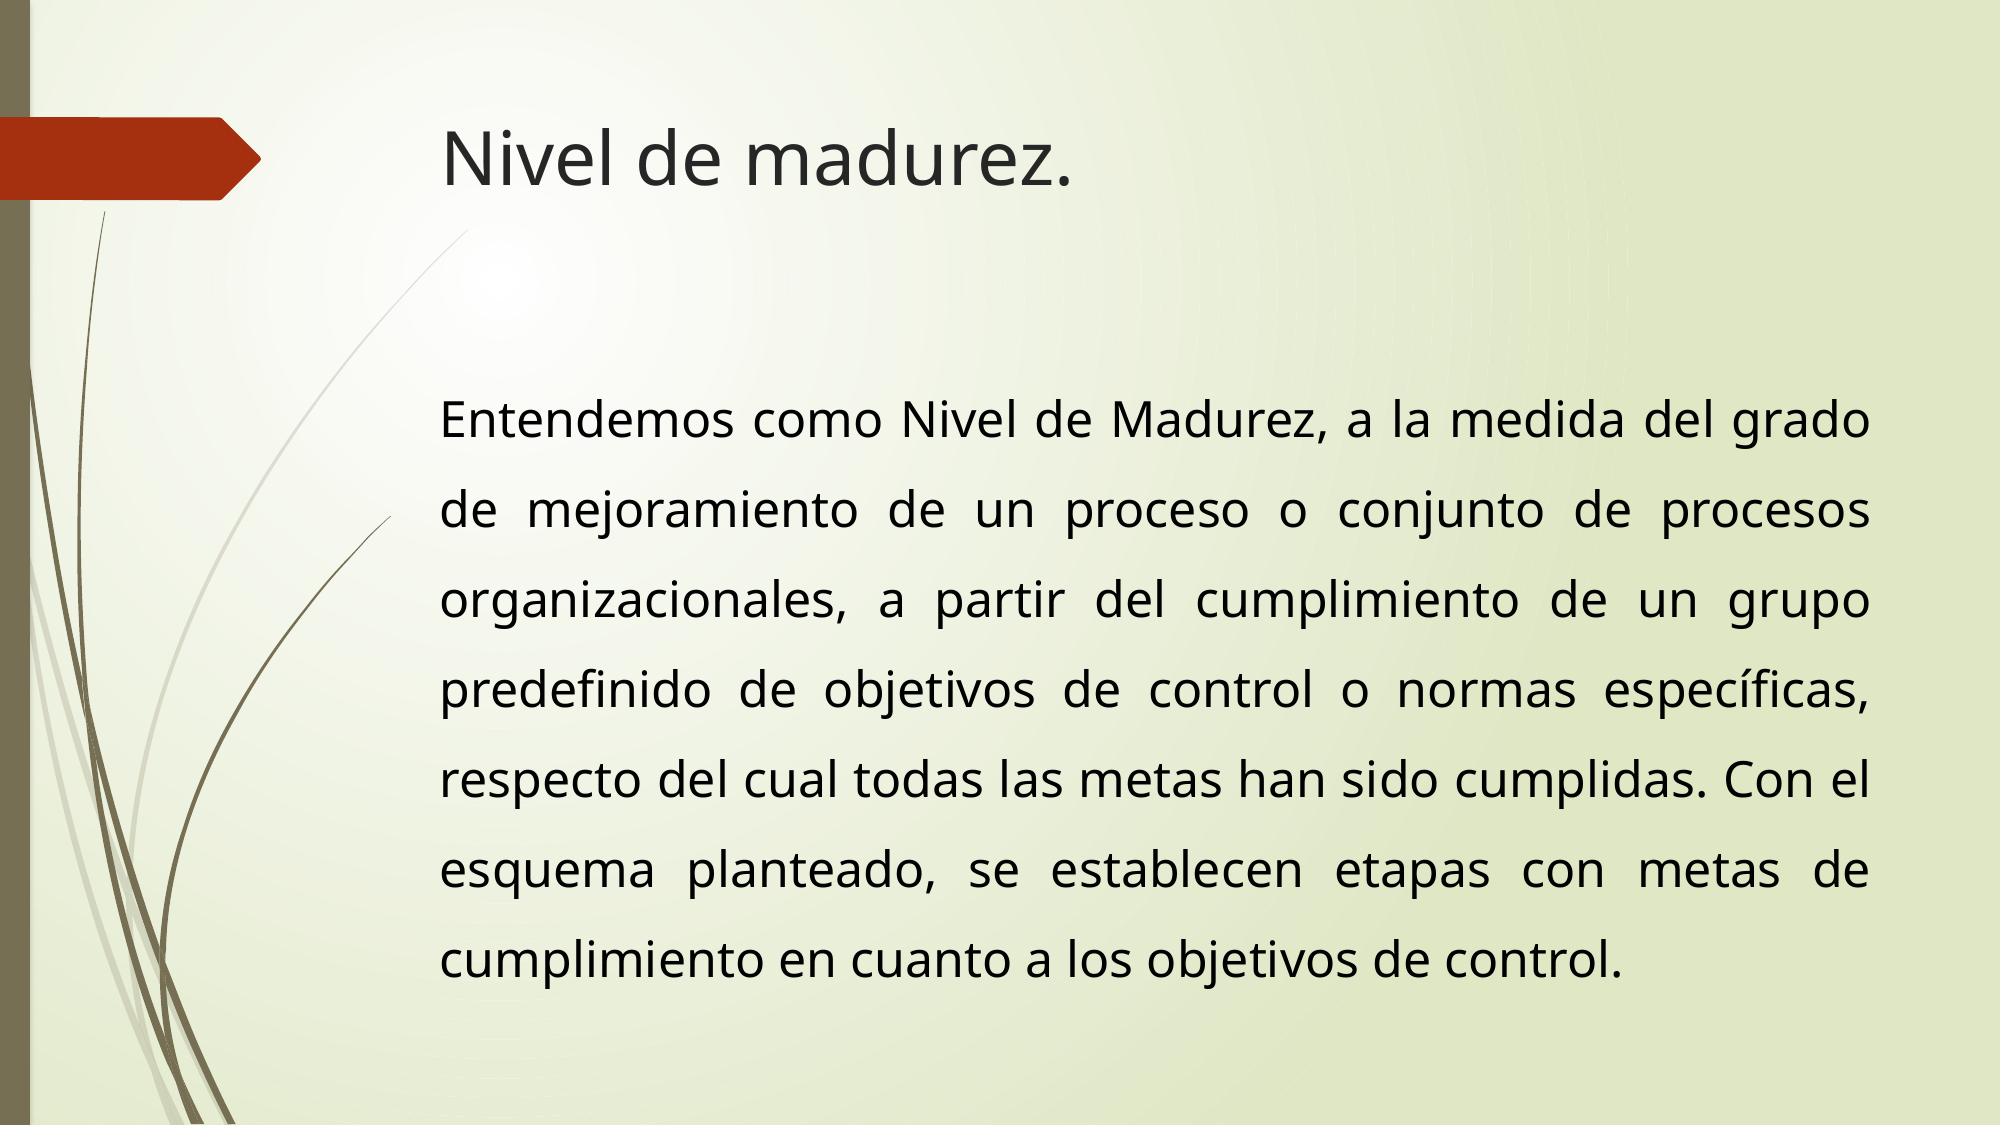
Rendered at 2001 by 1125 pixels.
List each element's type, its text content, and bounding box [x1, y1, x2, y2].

list Entendemos como Nivel de Madurez, a la medida del grado de mejoramiento de un proceso o conjunto de procesos organizacionales, a partir del cumplimiento de un grupo predefinido de objetivos de control o normas específicas, respecto del cual todas las metas han sido cumplidas. Con el esquema planteado, se establecen etapas con metas de cumplimiento en cuanto a los objetivos de control. [424, 350, 1888, 970]
title Nivel de madurez. [425, 102, 1888, 313]
